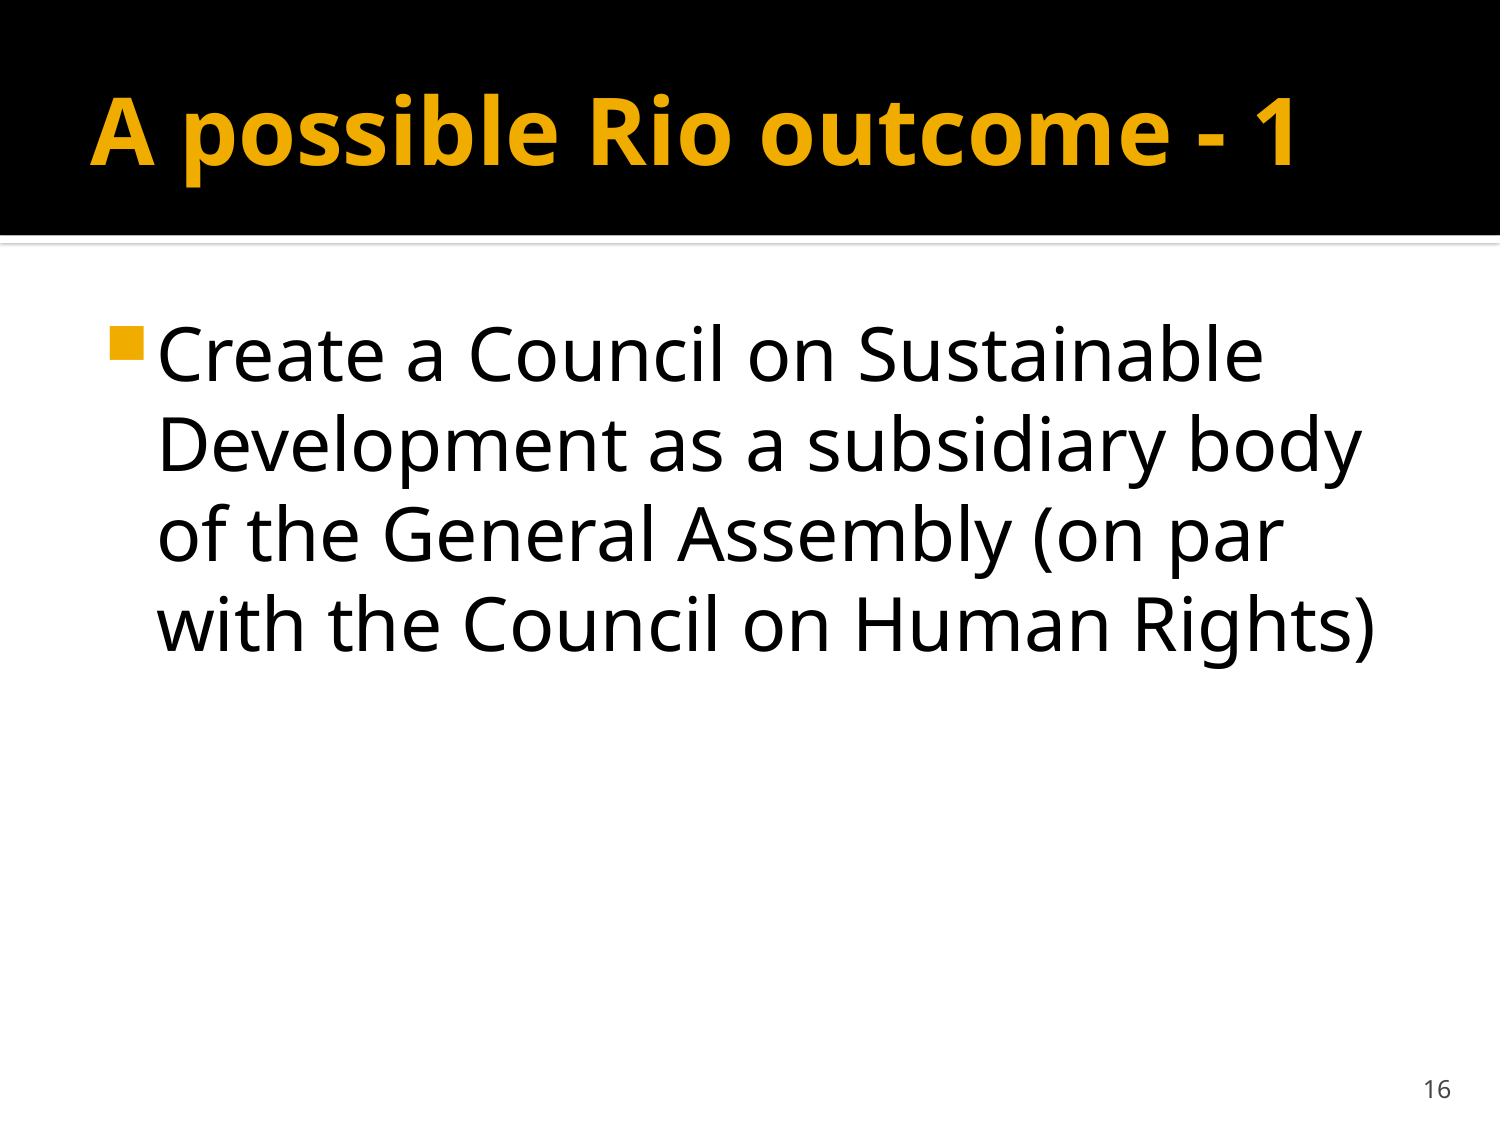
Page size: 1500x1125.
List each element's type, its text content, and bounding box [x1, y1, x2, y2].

slide_number 16 [1345, 1062, 1467, 1108]
title A possible Rio outcome - 1 [75, 25, 1425, 231]
list Create a Council on Sustainable Development as a subsidiary body of the General Assembly (on par with the Council on Human Rights) [75, 291, 1425, 1050]
